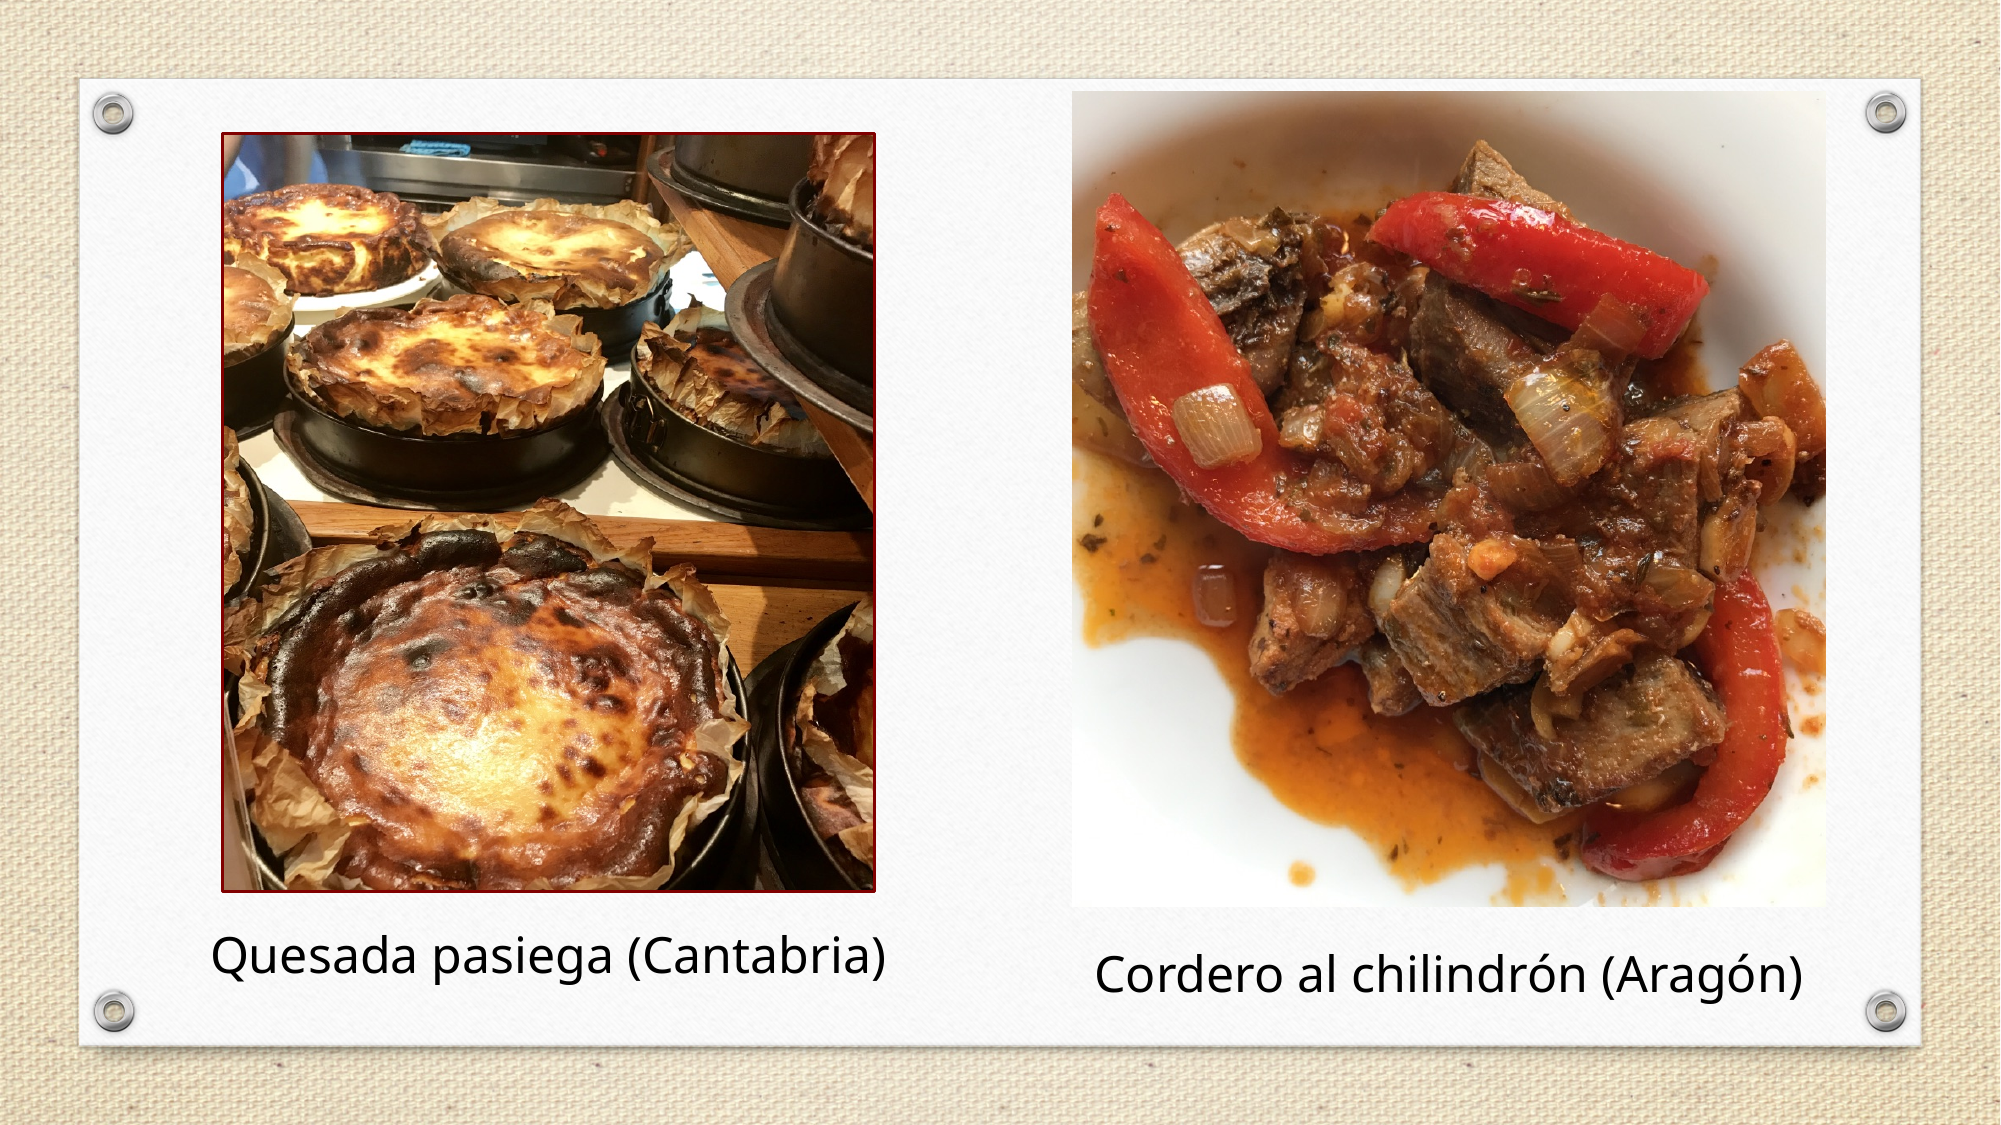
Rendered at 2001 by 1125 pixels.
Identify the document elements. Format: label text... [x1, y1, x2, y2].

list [223, 134, 874, 890]
text_box Quesada pasiega (Cantabria) [195, 915, 902, 991]
picture [0, 0, 2001, 1125]
text_box Cordero al chilindrón (Aragón) [1079, 934, 1819, 1010]
